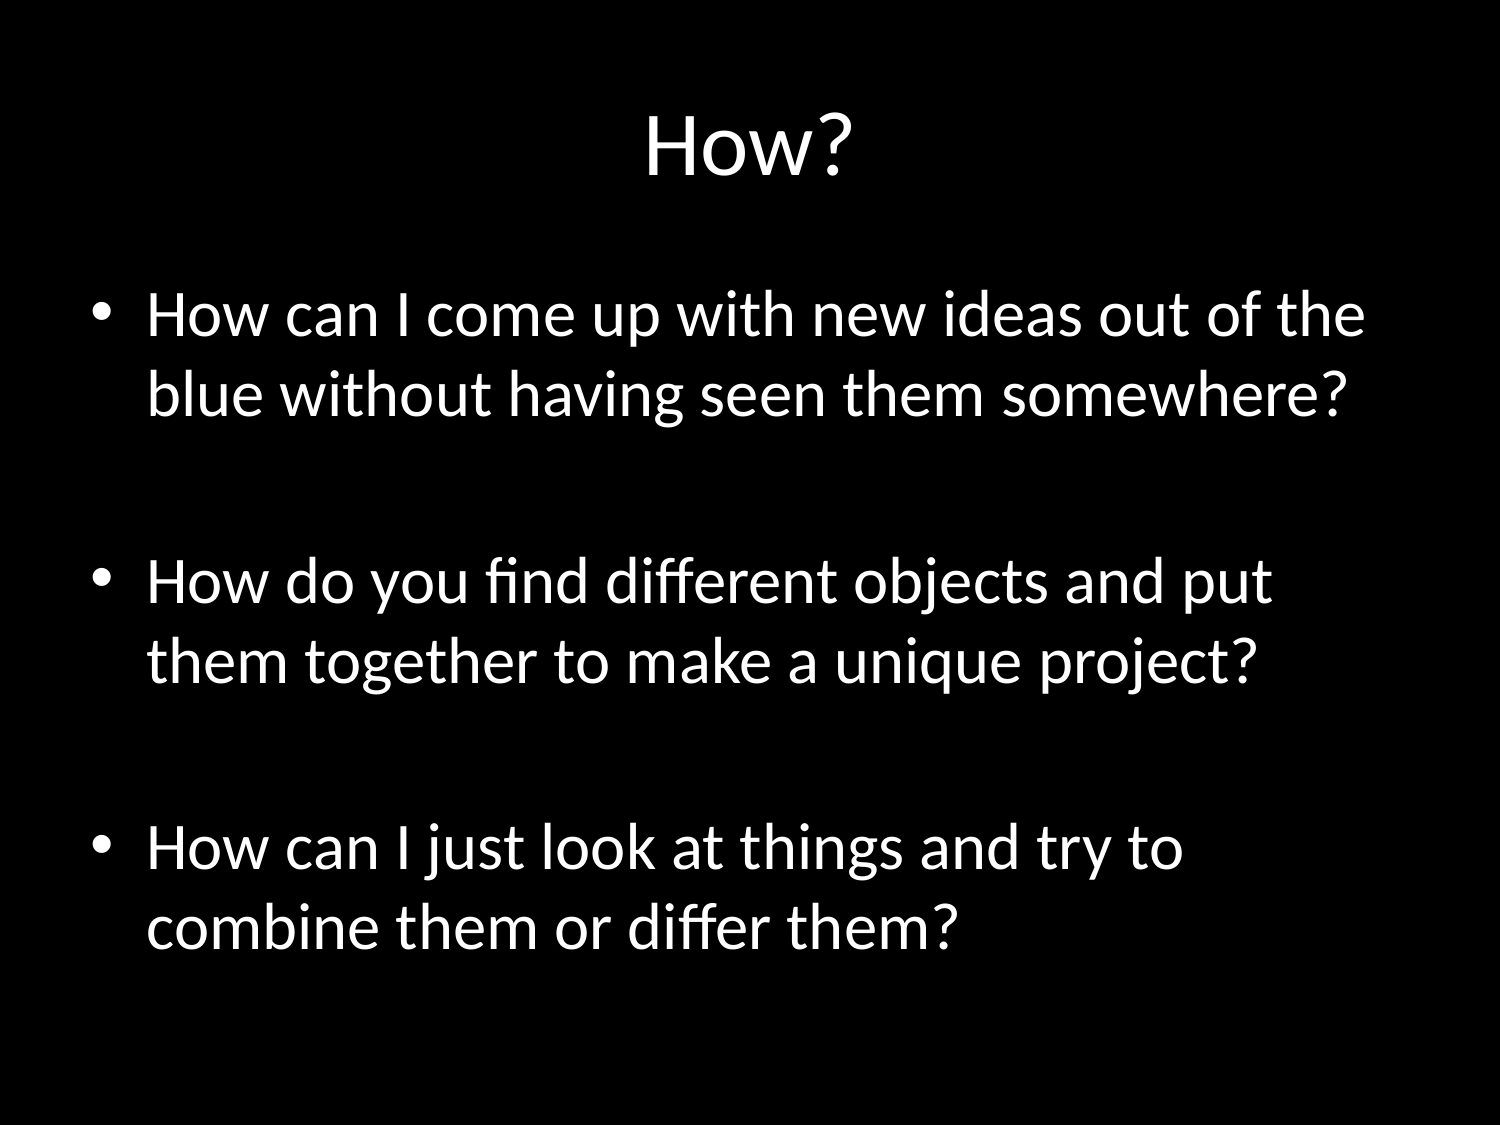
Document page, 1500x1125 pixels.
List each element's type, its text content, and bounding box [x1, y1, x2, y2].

list How can I come up with new ideas out of the blue without having seen them somewhere? How do you find different objects and put them together to make a unique project? How can I just look at things and try to combine them or differ them? [75, 262, 1425, 1005]
title How? [75, 45, 1425, 233]
